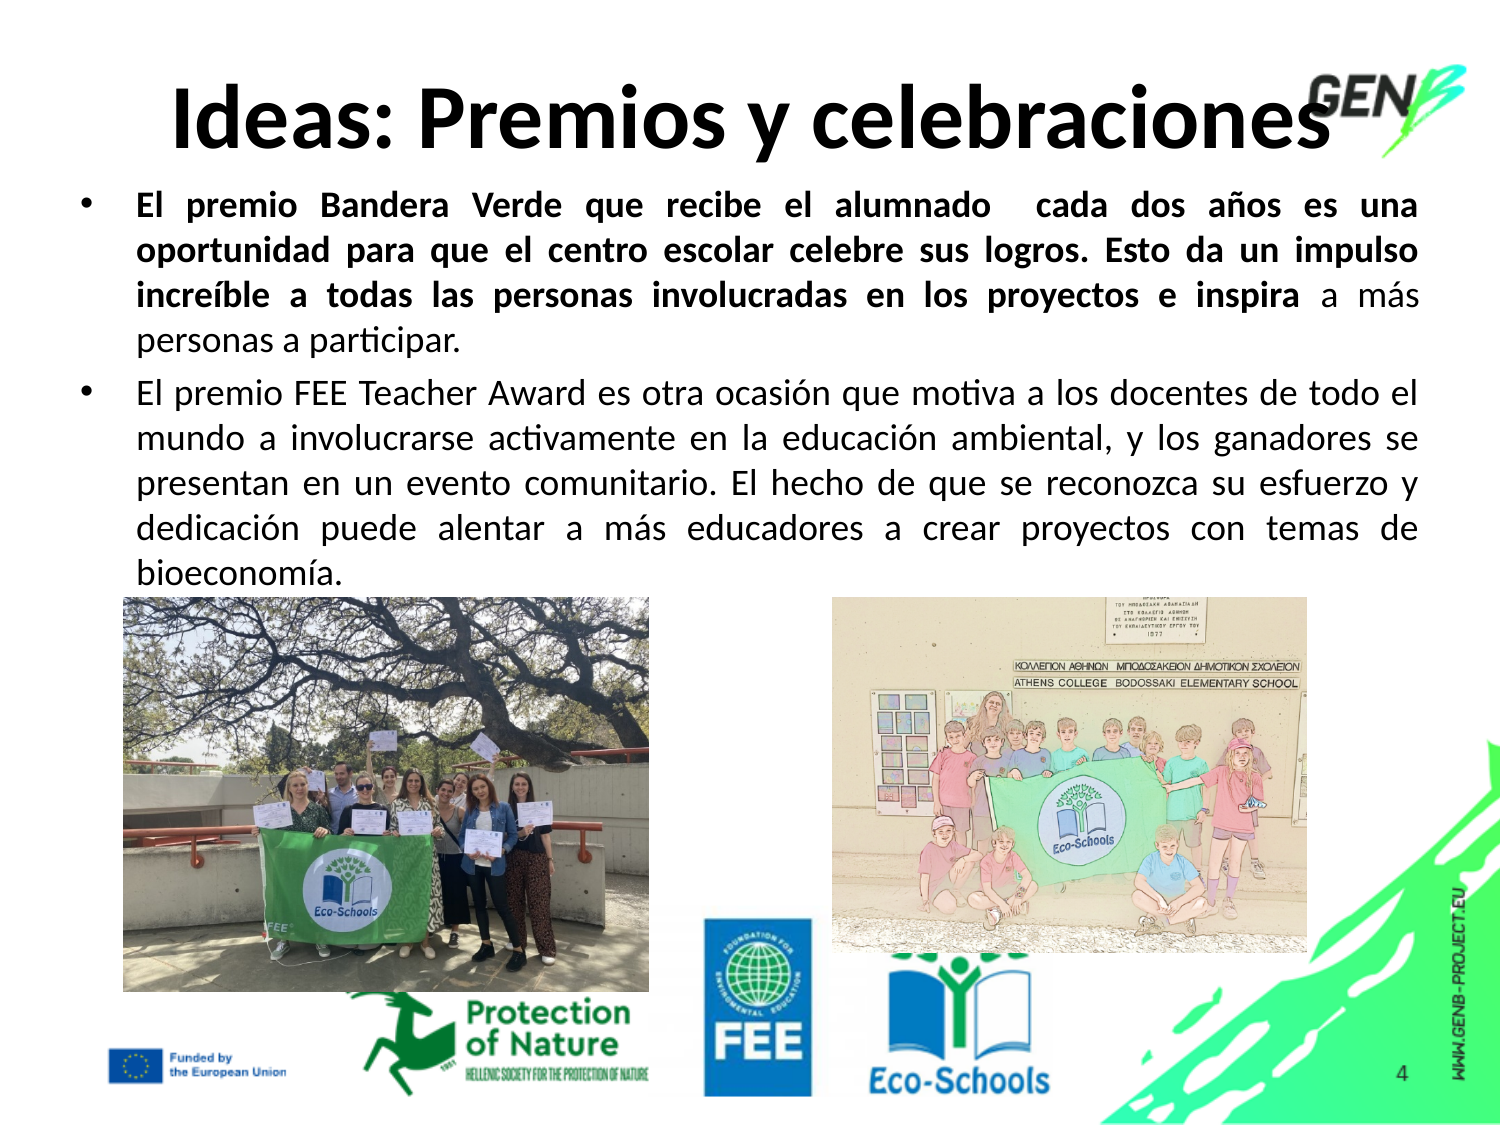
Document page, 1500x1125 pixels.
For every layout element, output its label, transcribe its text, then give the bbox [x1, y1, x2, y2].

picture [0, 0, 1500, 1125]
title Ideas: Premios y celebraciones [76, 18, 1427, 172]
list El premio Bandera Verde que recibe el alumnado cada dos años es una oportunidad para que el centro escolar celebre sus logros. Esto da un impulso increíble a todas las personas involucradas en los proyectos e inspira a más personas a participar. El premio FEE Teacher Award es otra ocasión que motiva a los docentes de todo el mundo a involucrarse activamente en la educación ambiental, y los ganadores se presentan en un evento comunitario. El hecho de que se reconozca su esfuerzo y dedicación puede alentar a más educadores a crear proyectos con temas de bioeconomía. [64, 172, 1436, 1030]
